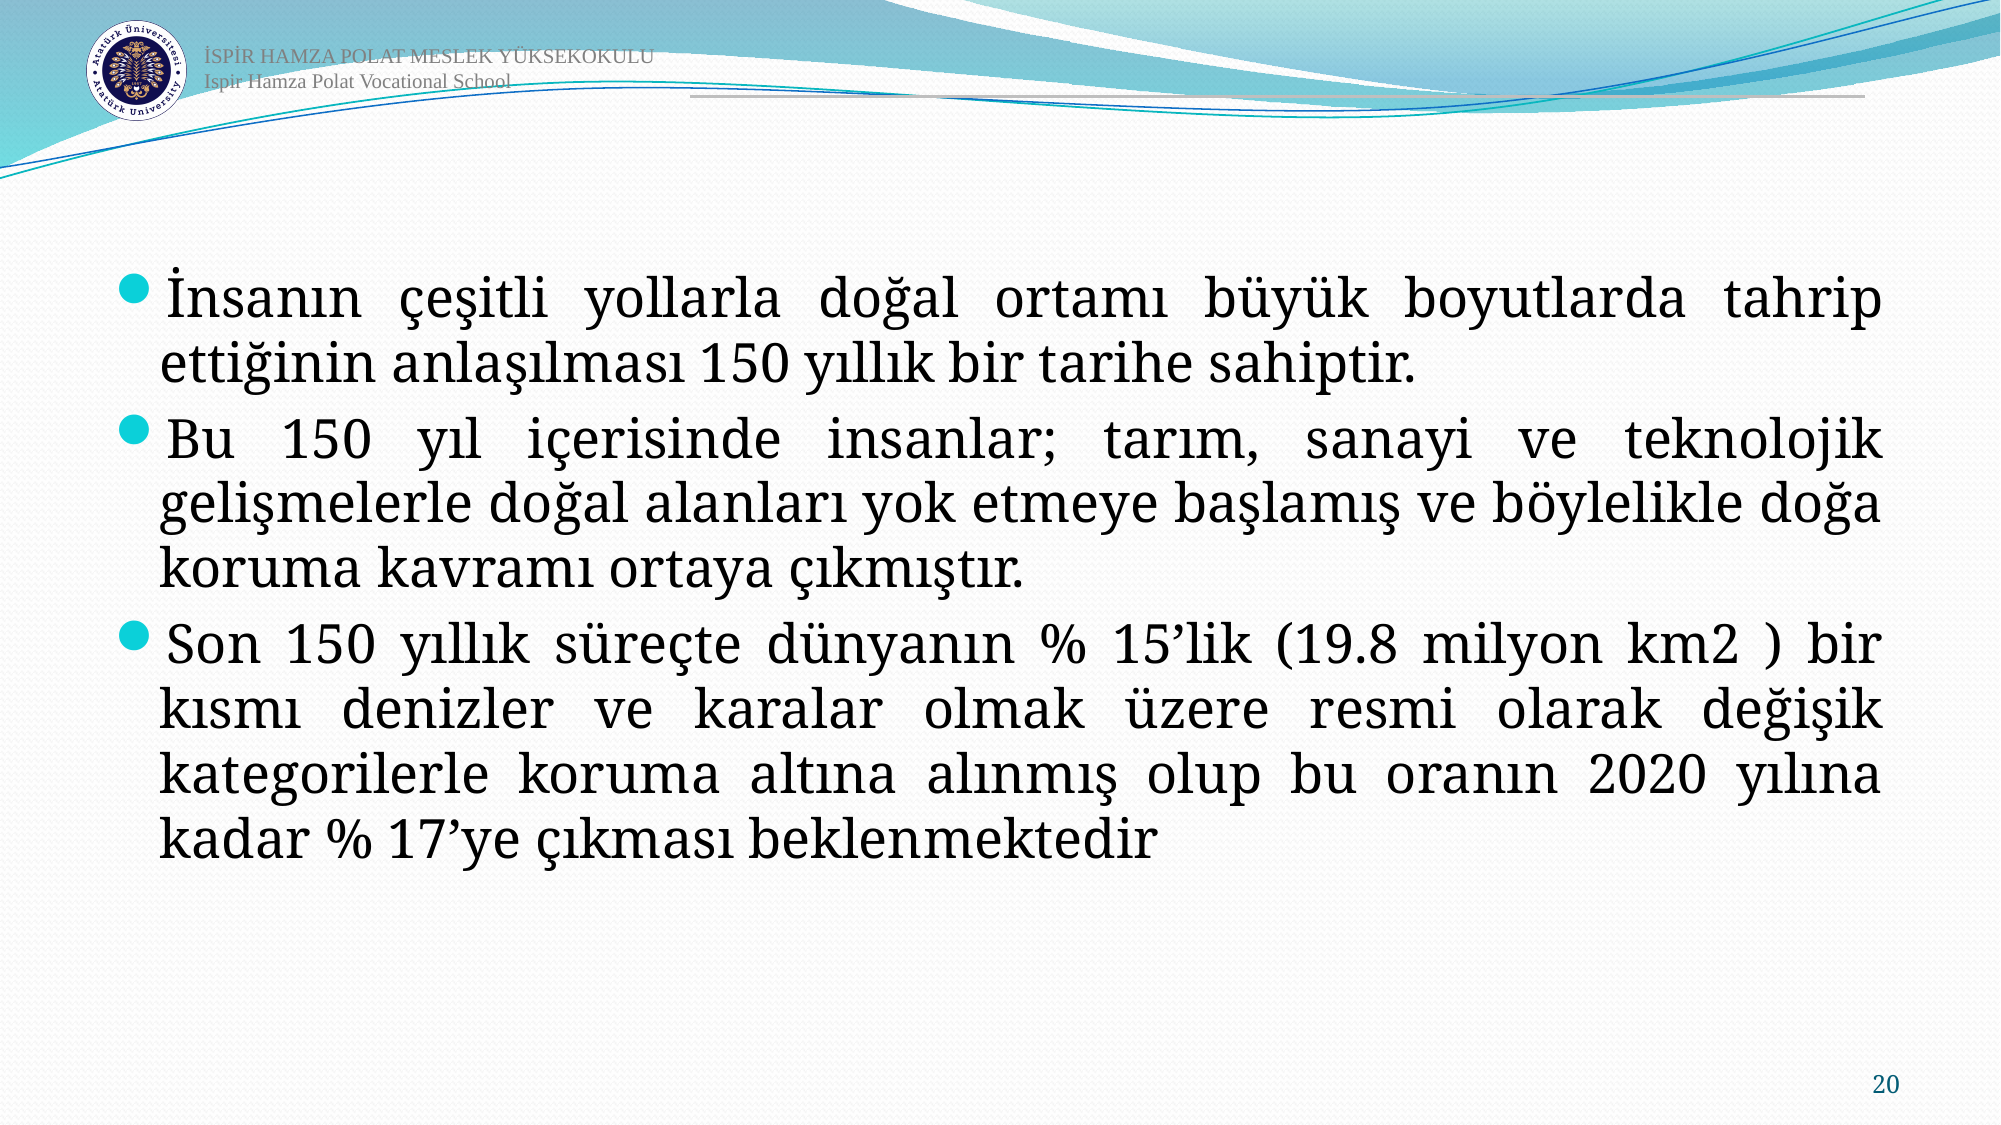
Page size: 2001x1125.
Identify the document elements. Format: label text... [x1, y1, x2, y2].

slide_number 20 [1733, 1042, 1900, 1103]
list İnsanın çeşitli yollarla doğal ortamı büyük boyutlarda tahrip ettiğinin anlaşılması 150 yıllık bir tarihe sahiptir. Bu 150 yıl içerisinde insanlar; tarım, sanayi ve teknolojik gelişmelerle doğal alanları yok etmeye başlamış ve böylelikle doğa koruma kavramı ortaya çıkmıştır. Son 150 yıllık süreçte dünyanın % 15’lik (19.8 milyon km2 ) bir kısmı denizler ve karalar olmak üzere resmi olarak değişik kategorilerle koruma altına alınmış olup bu oranın 2020 yılına kadar % 17’ye çıkması beklenmektedir [99, 179, 1900, 1038]
picture [86, 20, 187, 121]
